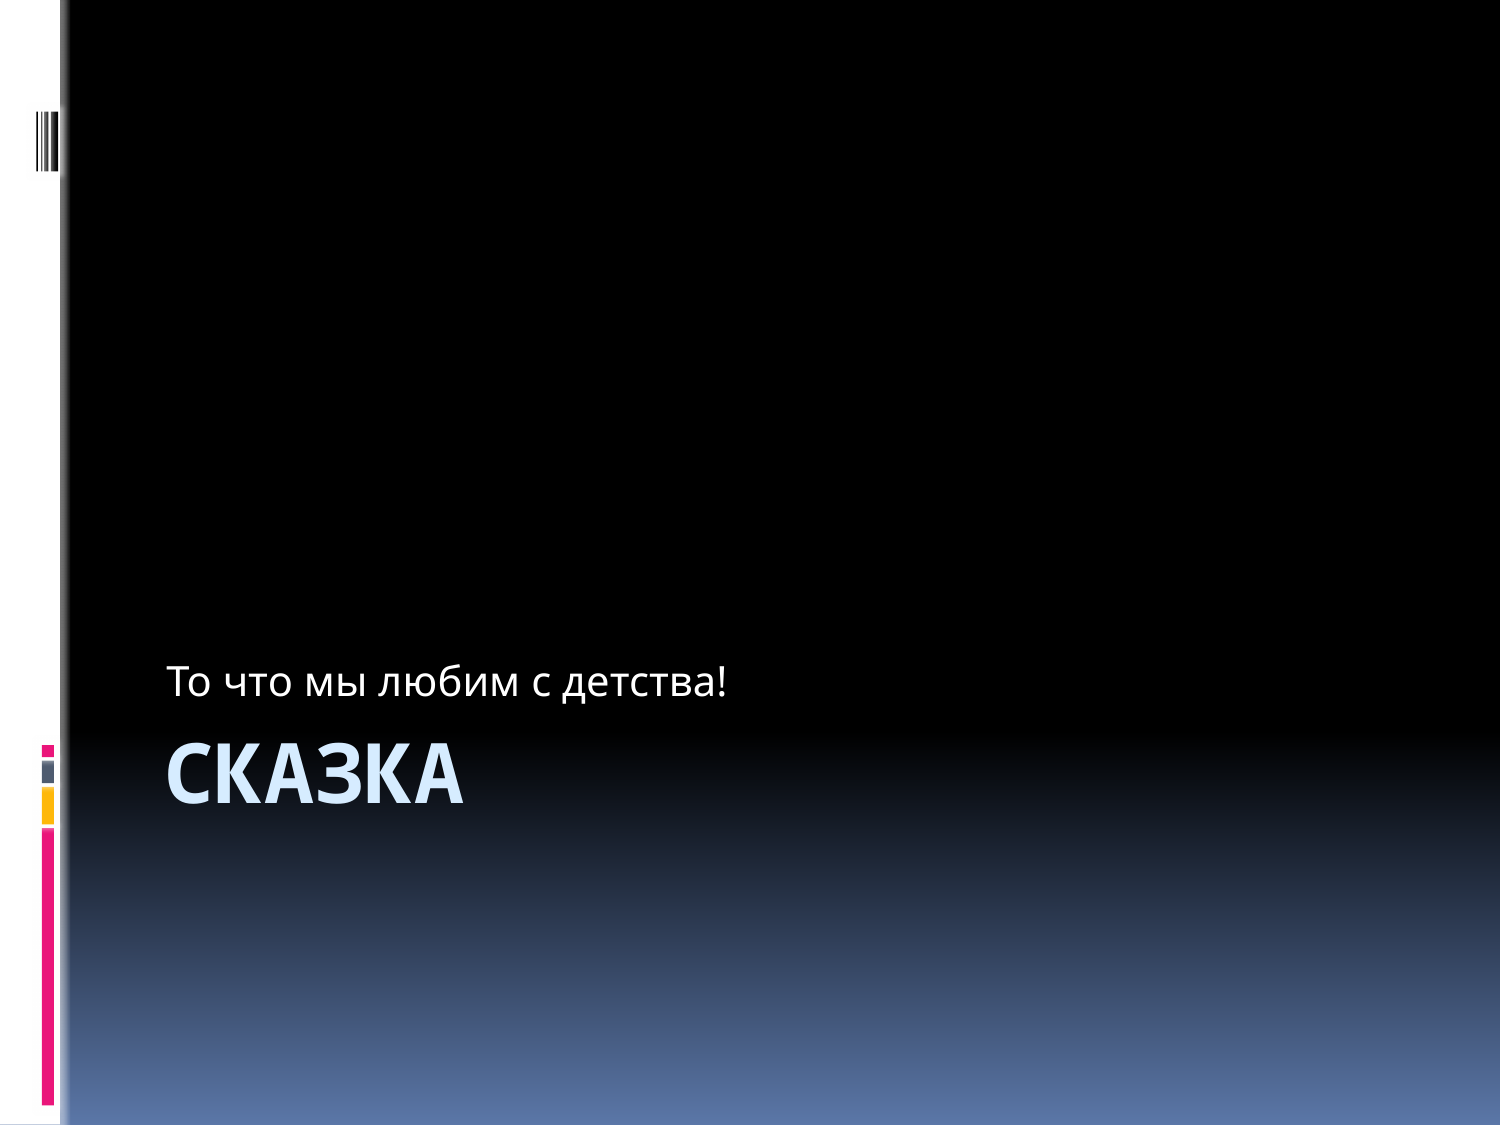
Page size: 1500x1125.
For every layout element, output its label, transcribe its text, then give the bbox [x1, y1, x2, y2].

title Сказка [150, 713, 1425, 1037]
subtitle То что мы любим с детства! [150, 464, 1425, 713]
